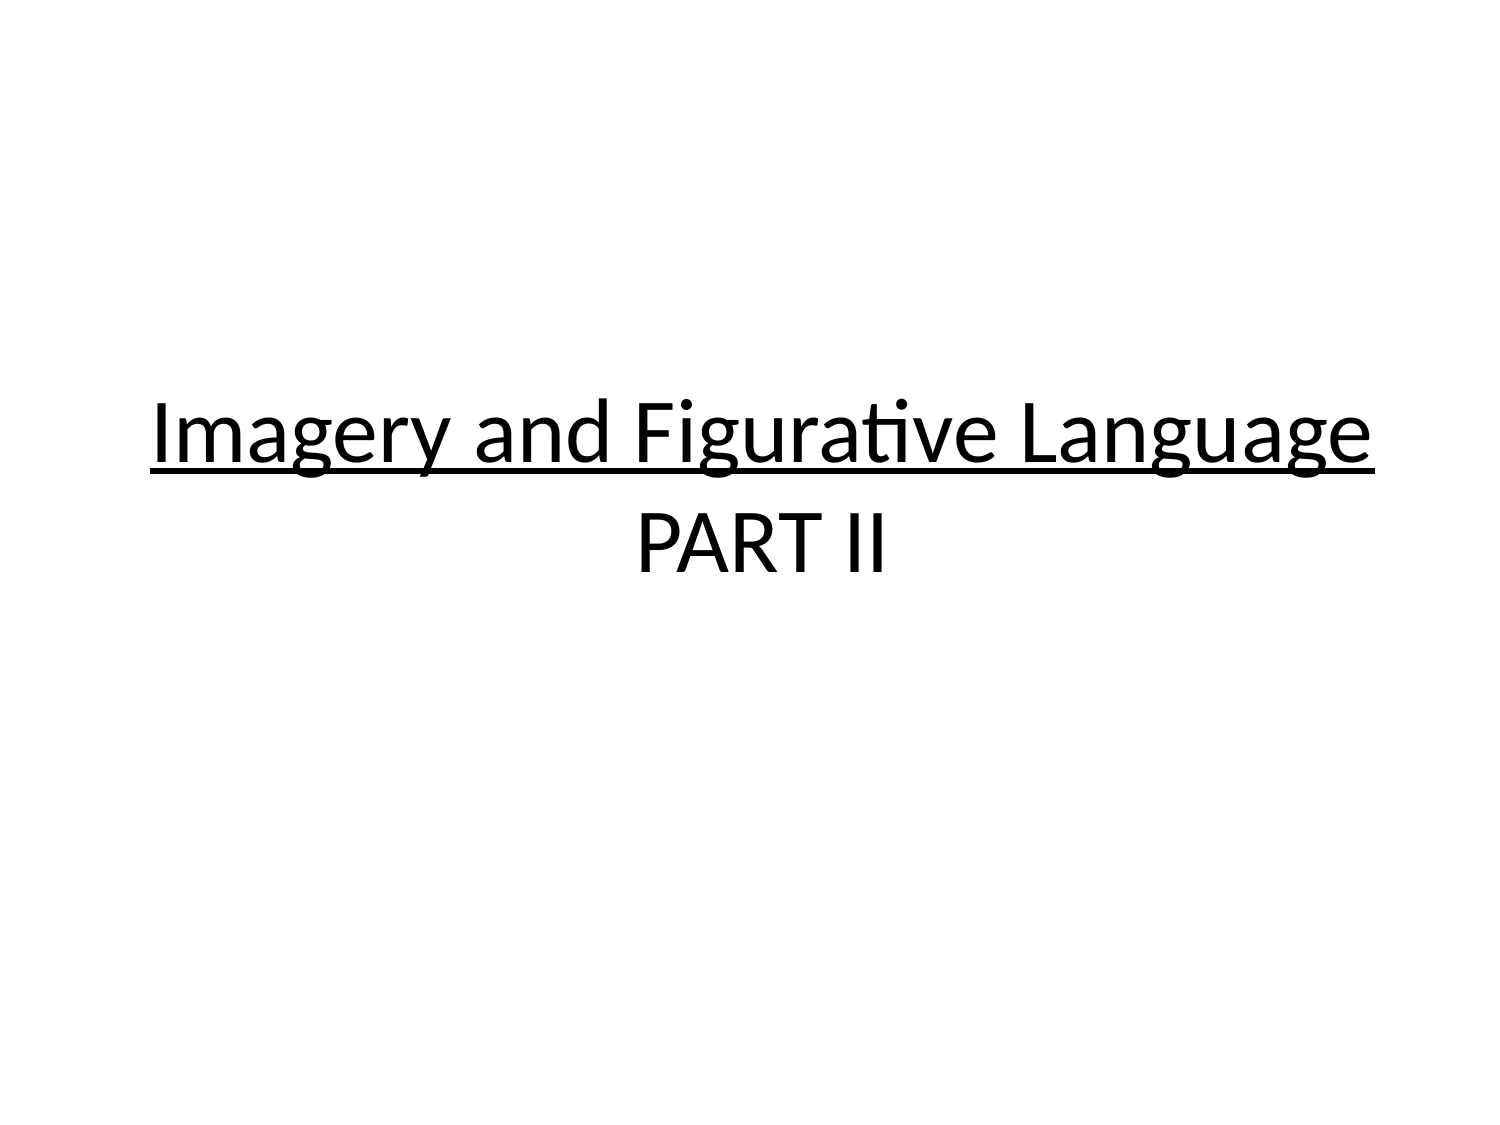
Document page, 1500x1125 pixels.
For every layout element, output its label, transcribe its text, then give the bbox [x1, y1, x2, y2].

text_box Imagery and Figurative Language PART II [112, 363, 1413, 709]
